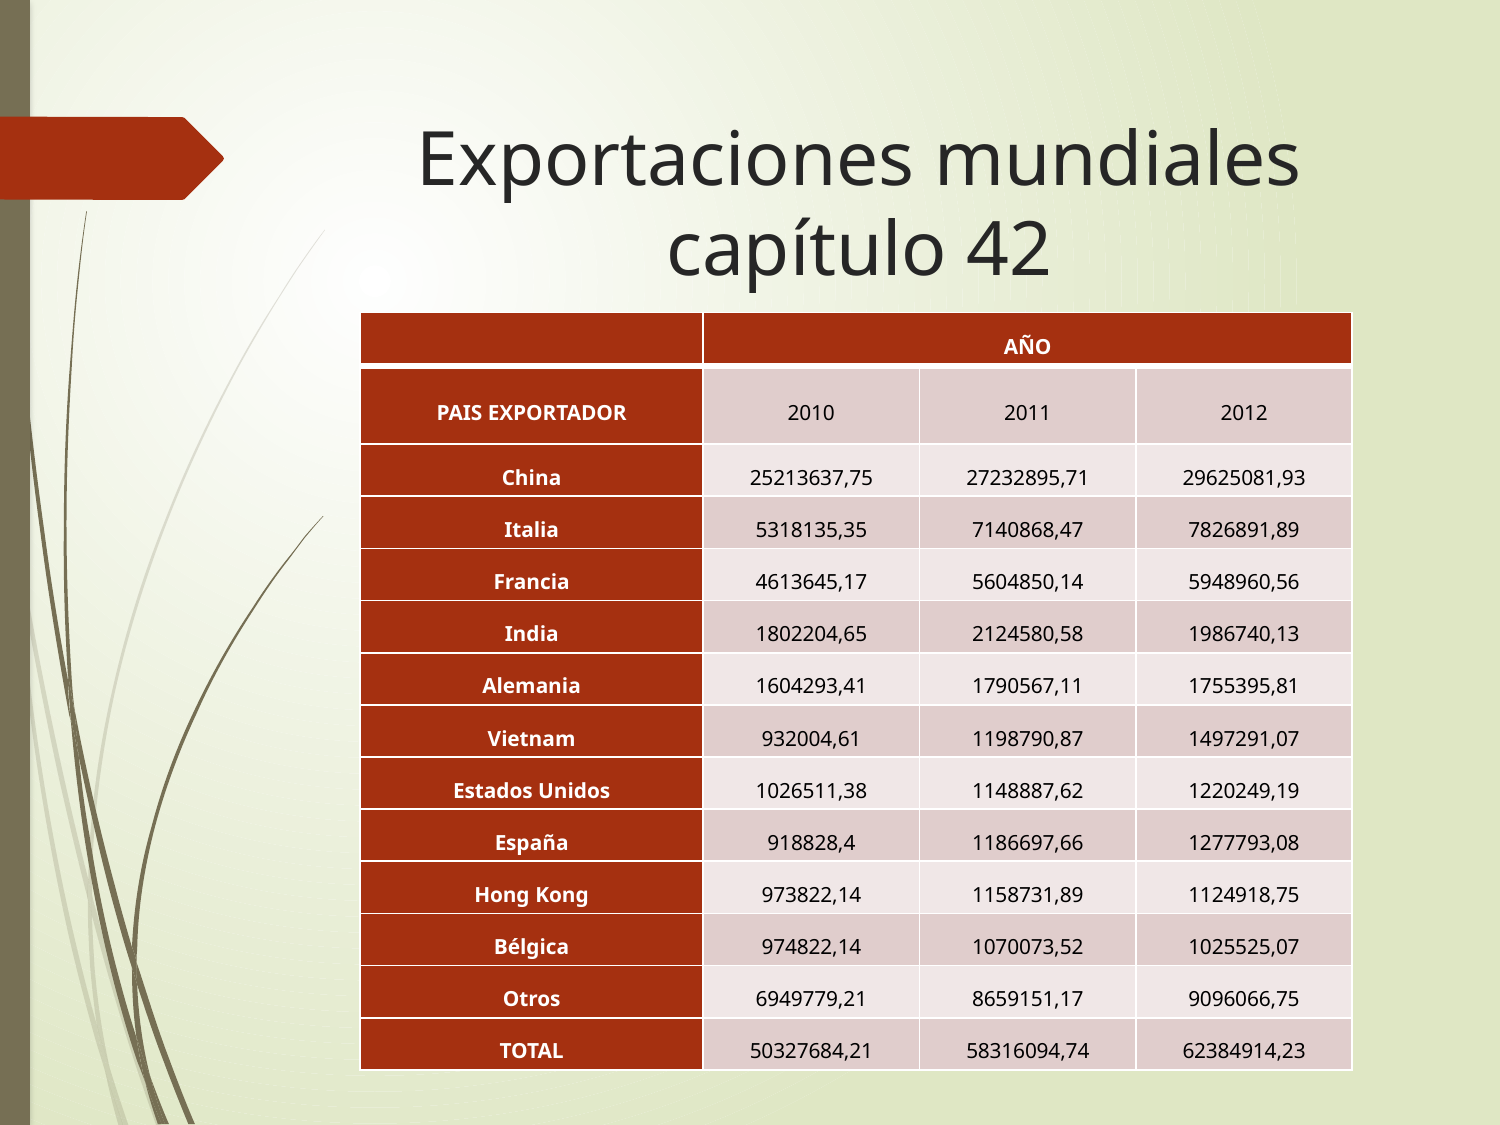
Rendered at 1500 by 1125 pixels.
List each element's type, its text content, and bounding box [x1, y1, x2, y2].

table_cell Italia [361, 497, 702, 548]
table_cell 5604850,14 [920, 549, 1135, 600]
table_cell 1790567,11 [920, 654, 1135, 704]
table_cell 1277793,08 [1137, 810, 1351, 860]
table_cell 5318135,35 [704, 497, 919, 548]
table_cell 2010 [704, 369, 919, 443]
table_cell 25213637,75 [704, 445, 919, 495]
table_cell 7140868,47 [920, 497, 1135, 548]
table_cell 1124918,75 [1137, 862, 1351, 913]
table_cell 1025525,07 [1137, 914, 1351, 965]
table_cell 6949779,21 [704, 966, 919, 1017]
table_cell 1148887,62 [920, 758, 1135, 808]
table_cell Vietnam [361, 706, 702, 756]
table_cell 8659151,17 [920, 966, 1135, 1017]
table_cell 2124580,58 [920, 601, 1135, 652]
table_cell 1755395,81 [1137, 654, 1351, 704]
table_cell 1158731,89 [920, 862, 1135, 913]
table_cell 58316094,74 [920, 1019, 1135, 1069]
table_cell Estados Unidos [361, 758, 702, 808]
table_cell 1986740,13 [1137, 601, 1351, 652]
table_cell India [361, 601, 702, 652]
table_cell 7826891,89 [1137, 497, 1351, 548]
table_cell 1220249,19 [1137, 758, 1351, 808]
table_cell Hong Kong [361, 862, 702, 913]
table_cell Otros [361, 966, 702, 1017]
table_cell 973822,14 [704, 862, 919, 913]
table_cell 5948960,56 [1137, 549, 1351, 600]
table_cell 2012 [1137, 369, 1351, 443]
table_cell 1802204,65 [704, 601, 919, 652]
table_cell 1497291,07 [1137, 706, 1351, 756]
table_cell 1026511,38 [704, 758, 919, 808]
table_cell China [361, 445, 702, 495]
title Exportaciones mundiales capítulo 42 [319, 102, 1400, 313]
table_cell 974822,14 [704, 914, 919, 965]
table_cell 29625081,93 [1137, 445, 1351, 495]
table_cell 1604293,41 [704, 654, 919, 704]
table_cell 62384914,23 [1137, 1019, 1351, 1069]
table_cell PAIS EXPORTADOR [361, 369, 702, 443]
table_cell 4613645,17 [704, 549, 919, 600]
table_cell TOTAL [361, 1019, 702, 1069]
table_cell 9096066,75 [1137, 966, 1351, 1017]
table_cell Alemania [361, 654, 702, 704]
table_cell Francia [361, 549, 702, 600]
table_header AÑO [704, 313, 1351, 363]
table_cell 1186697,66 [920, 810, 1135, 860]
table_header [361, 313, 702, 363]
table_cell España [361, 810, 702, 860]
table_cell Bélgica [361, 914, 702, 965]
table_cell 2011 [920, 369, 1135, 443]
table_cell 1070073,52 [920, 914, 1135, 965]
table_cell 932004,61 [704, 706, 919, 756]
table_cell 27232895,71 [920, 445, 1135, 495]
table_cell 918828,4 [704, 810, 919, 860]
table_cell 1198790,87 [920, 706, 1135, 756]
table_cell 50327684,21 [704, 1019, 919, 1069]
